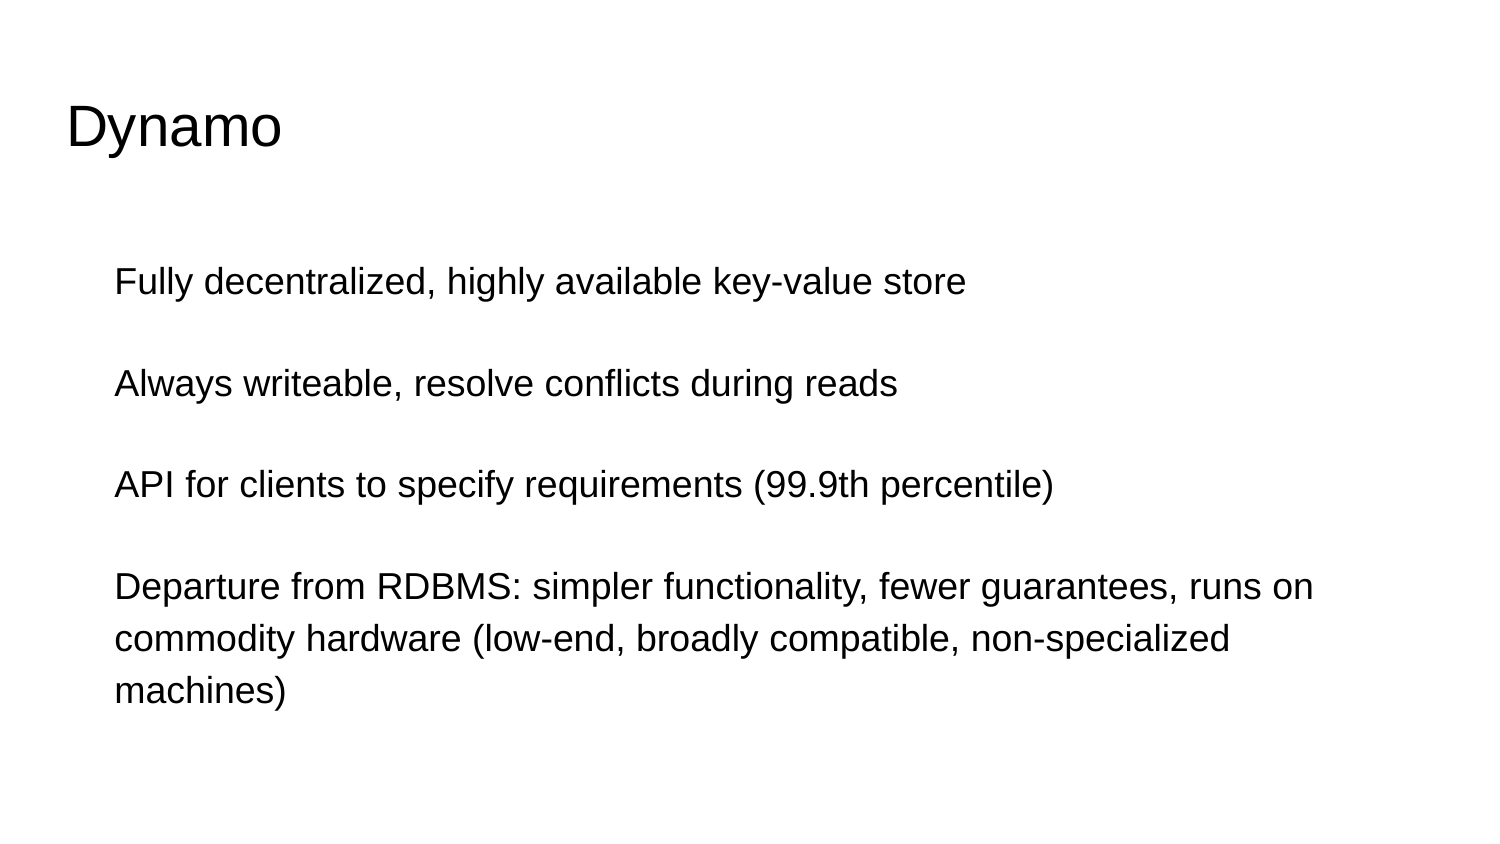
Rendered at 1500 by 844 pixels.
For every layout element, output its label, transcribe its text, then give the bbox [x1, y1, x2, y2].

list Fully decentralized, highly available key-value store Always writeable, resolve conflicts during reads API for clients to specify requirements (99.9th percentile) Departure from RDBMS: simpler functionality, fewer guarantees, runs on commodity hardware (low-end, broadly compatible, non-specialized machines) [99, 235, 1373, 683]
title Dynamo [51, 72, 1449, 167]
